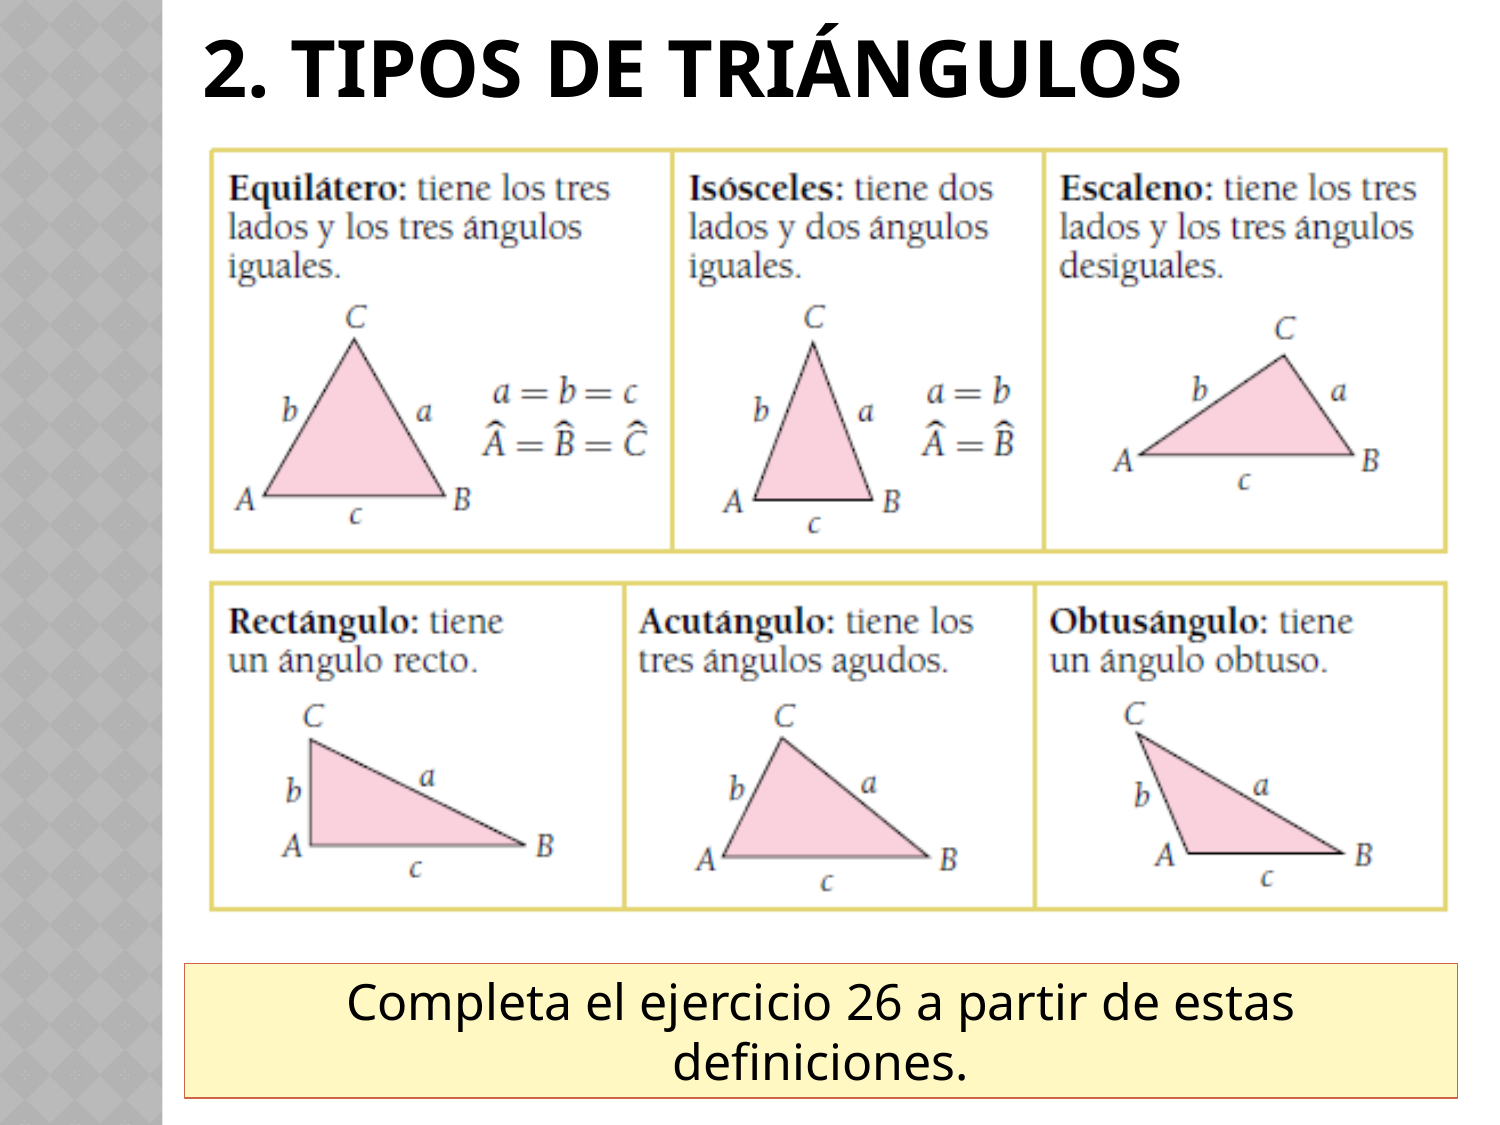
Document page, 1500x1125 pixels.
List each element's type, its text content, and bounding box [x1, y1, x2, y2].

picture [194, 136, 1463, 935]
title 2. Tipos de Triángulos [194, 17, 1383, 114]
text_box Completa el ejercicio 26 a partir de estas definiciones. [181, 960, 1461, 1101]
